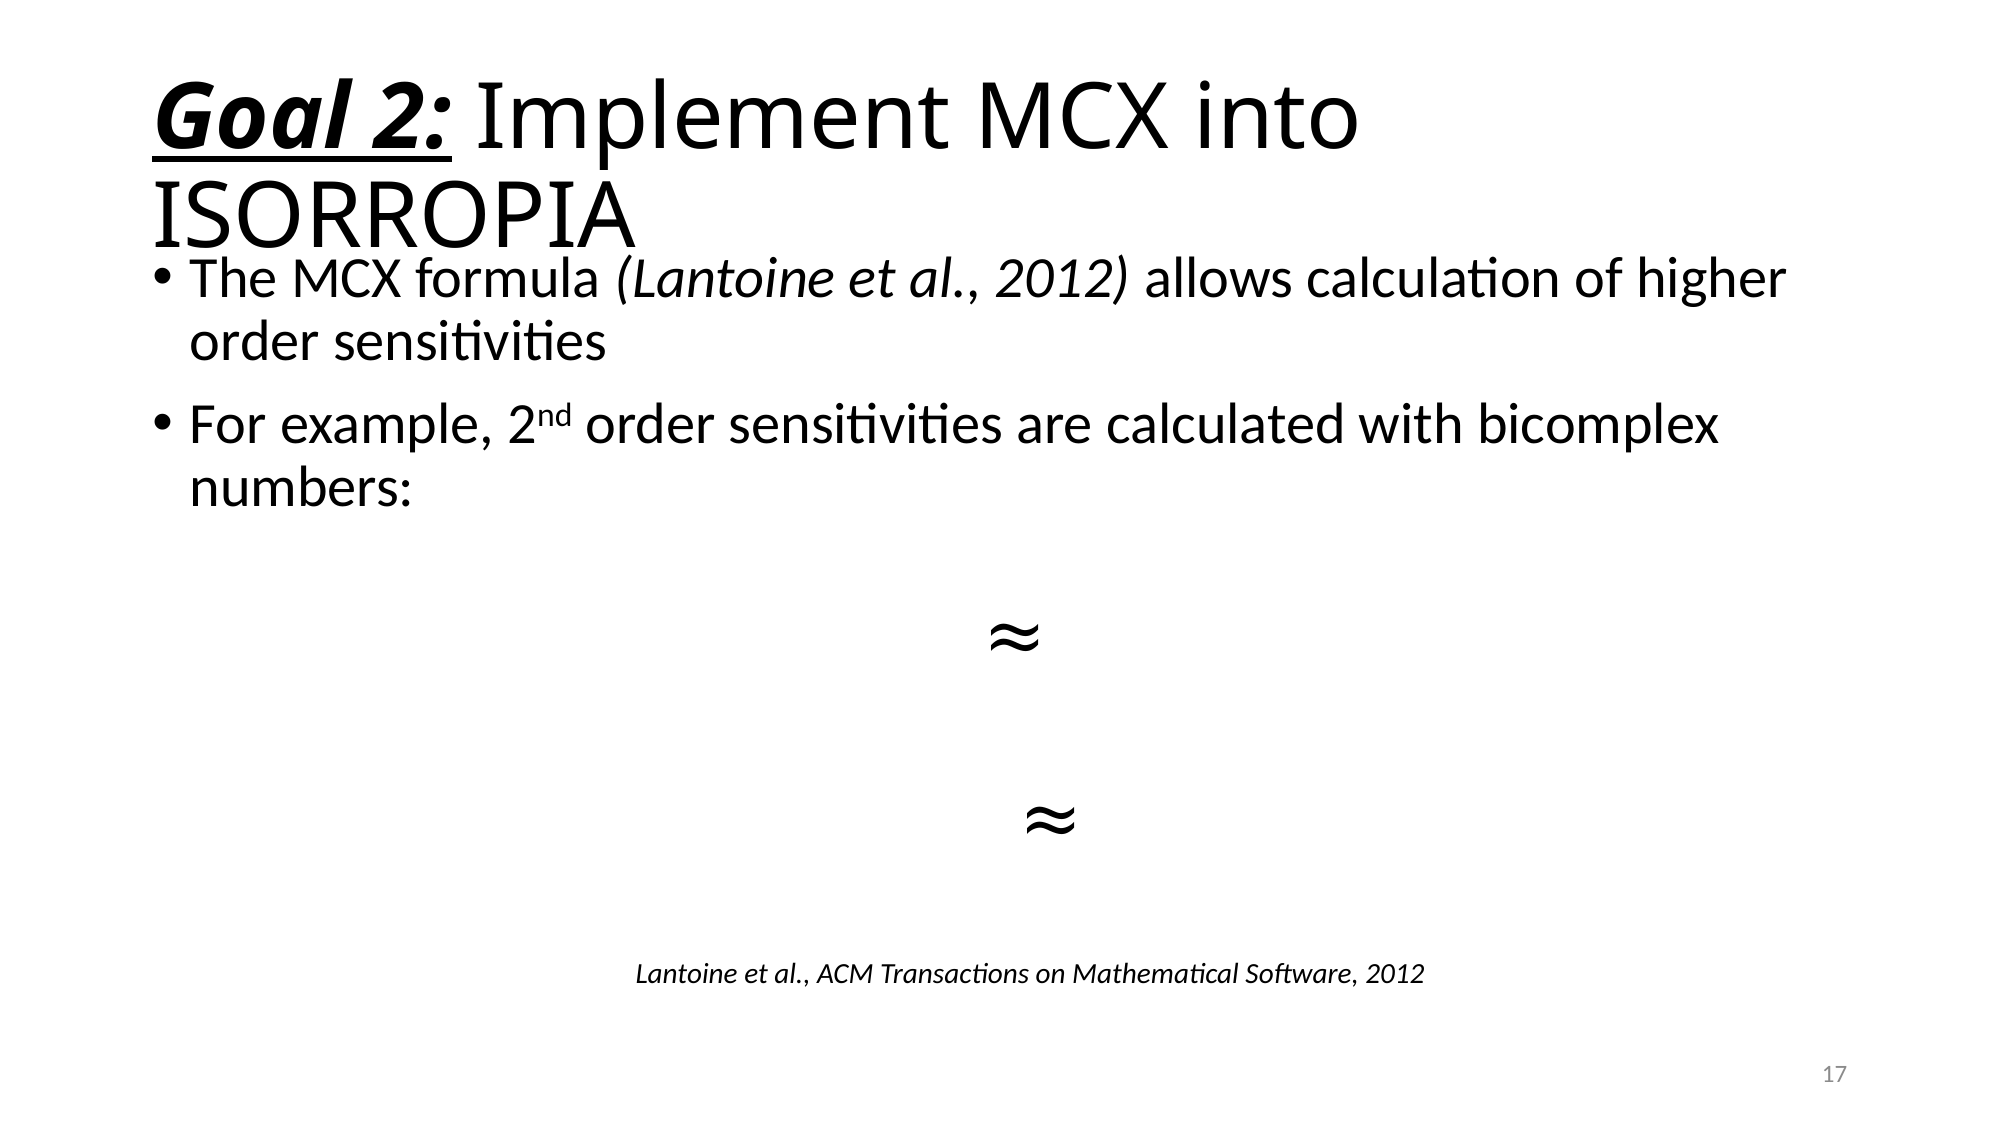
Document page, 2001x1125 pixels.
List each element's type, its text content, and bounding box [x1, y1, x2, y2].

slide_number 17 [1412, 1042, 1863, 1103]
text_box Lantoine et al., ACM Transactions on Mathematical Software, 2012 [620, 947, 1794, 997]
title Goal 2: Implement MCX into ISORROPIA [137, 59, 1863, 278]
